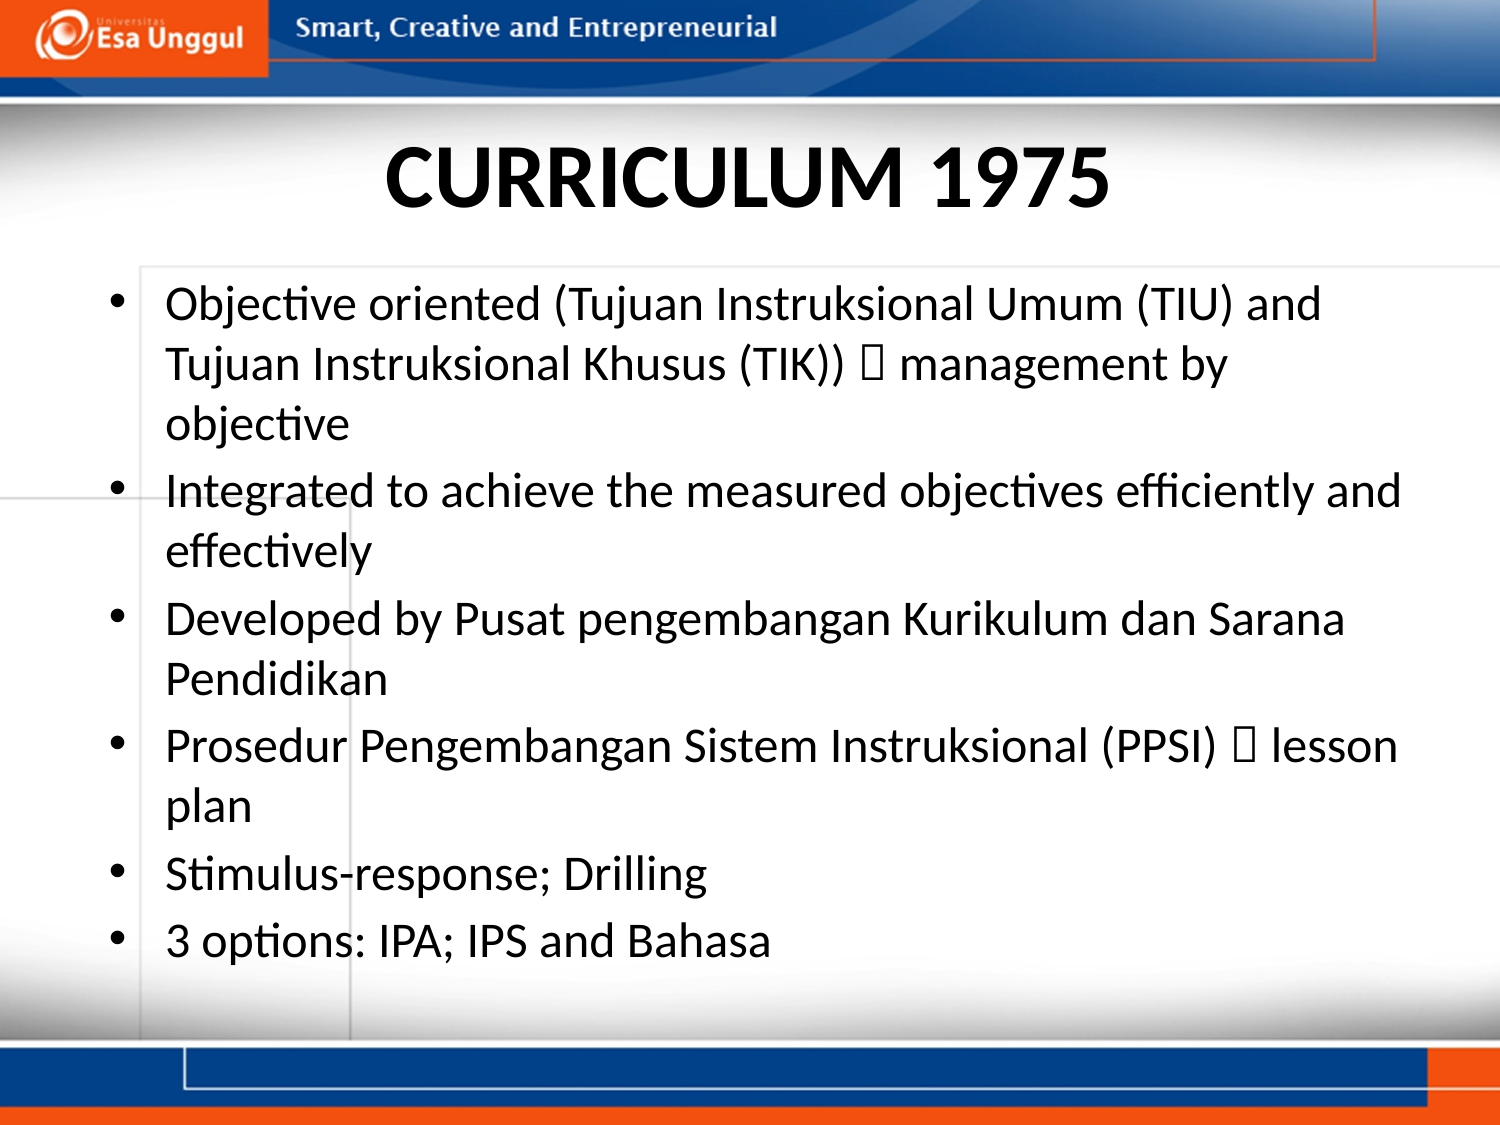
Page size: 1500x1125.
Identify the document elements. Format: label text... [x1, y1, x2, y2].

list Objective oriented (Tujuan Instruksional Umum (TIU) and Tujuan Instruksional Khusus (TIK))  management by objective Integrated to achieve the measured objectives efficiently and effectively Developed by Pusat pengembangan Kurikulum dan Sarana Pendidikan Prosedur Pengembangan Sistem Instruksional (PPSI)  lesson plan Stimulus-response; Drilling 3 options: IPA; IPS and Bahasa [75, 262, 1425, 1005]
title CURRICULUM 1975 [75, 76, 1425, 262]
picture [0, 0, 1500, 1125]
